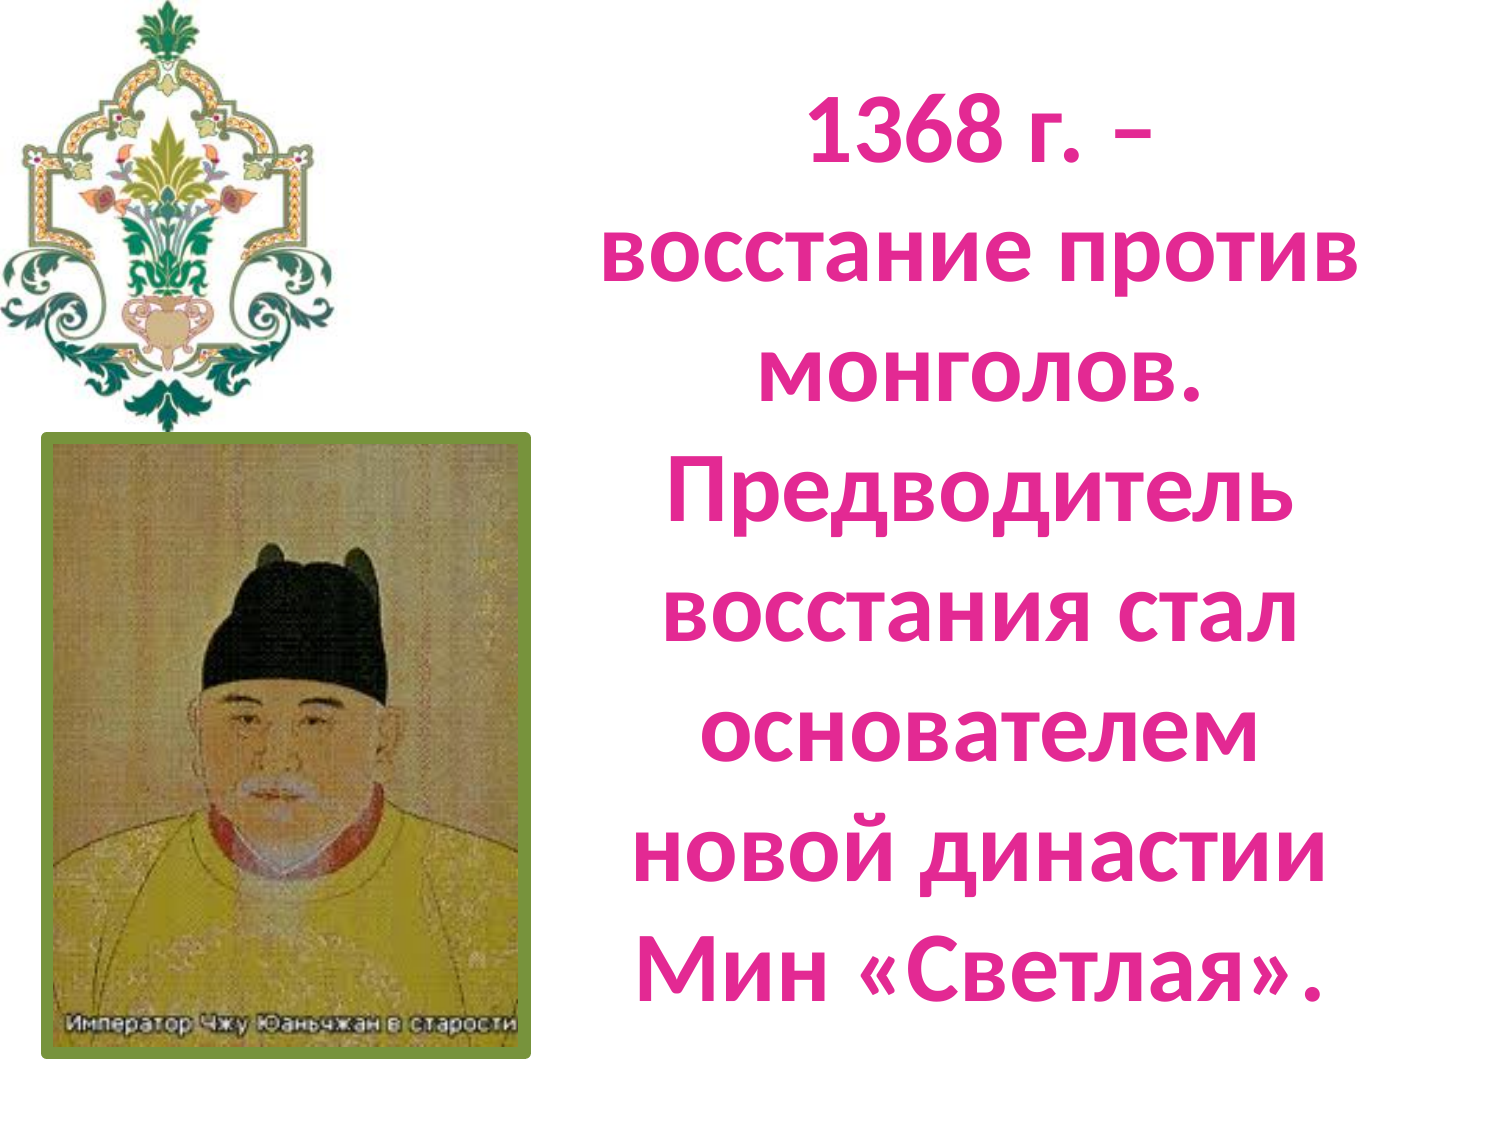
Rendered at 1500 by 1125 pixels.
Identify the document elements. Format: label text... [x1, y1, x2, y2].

text_box 1368 г. – восстание против монголов. Предводитель восстания стал основателем новой династии Мин «Светлая». [560, 54, 1400, 1029]
picture [0, 0, 1500, 1125]
